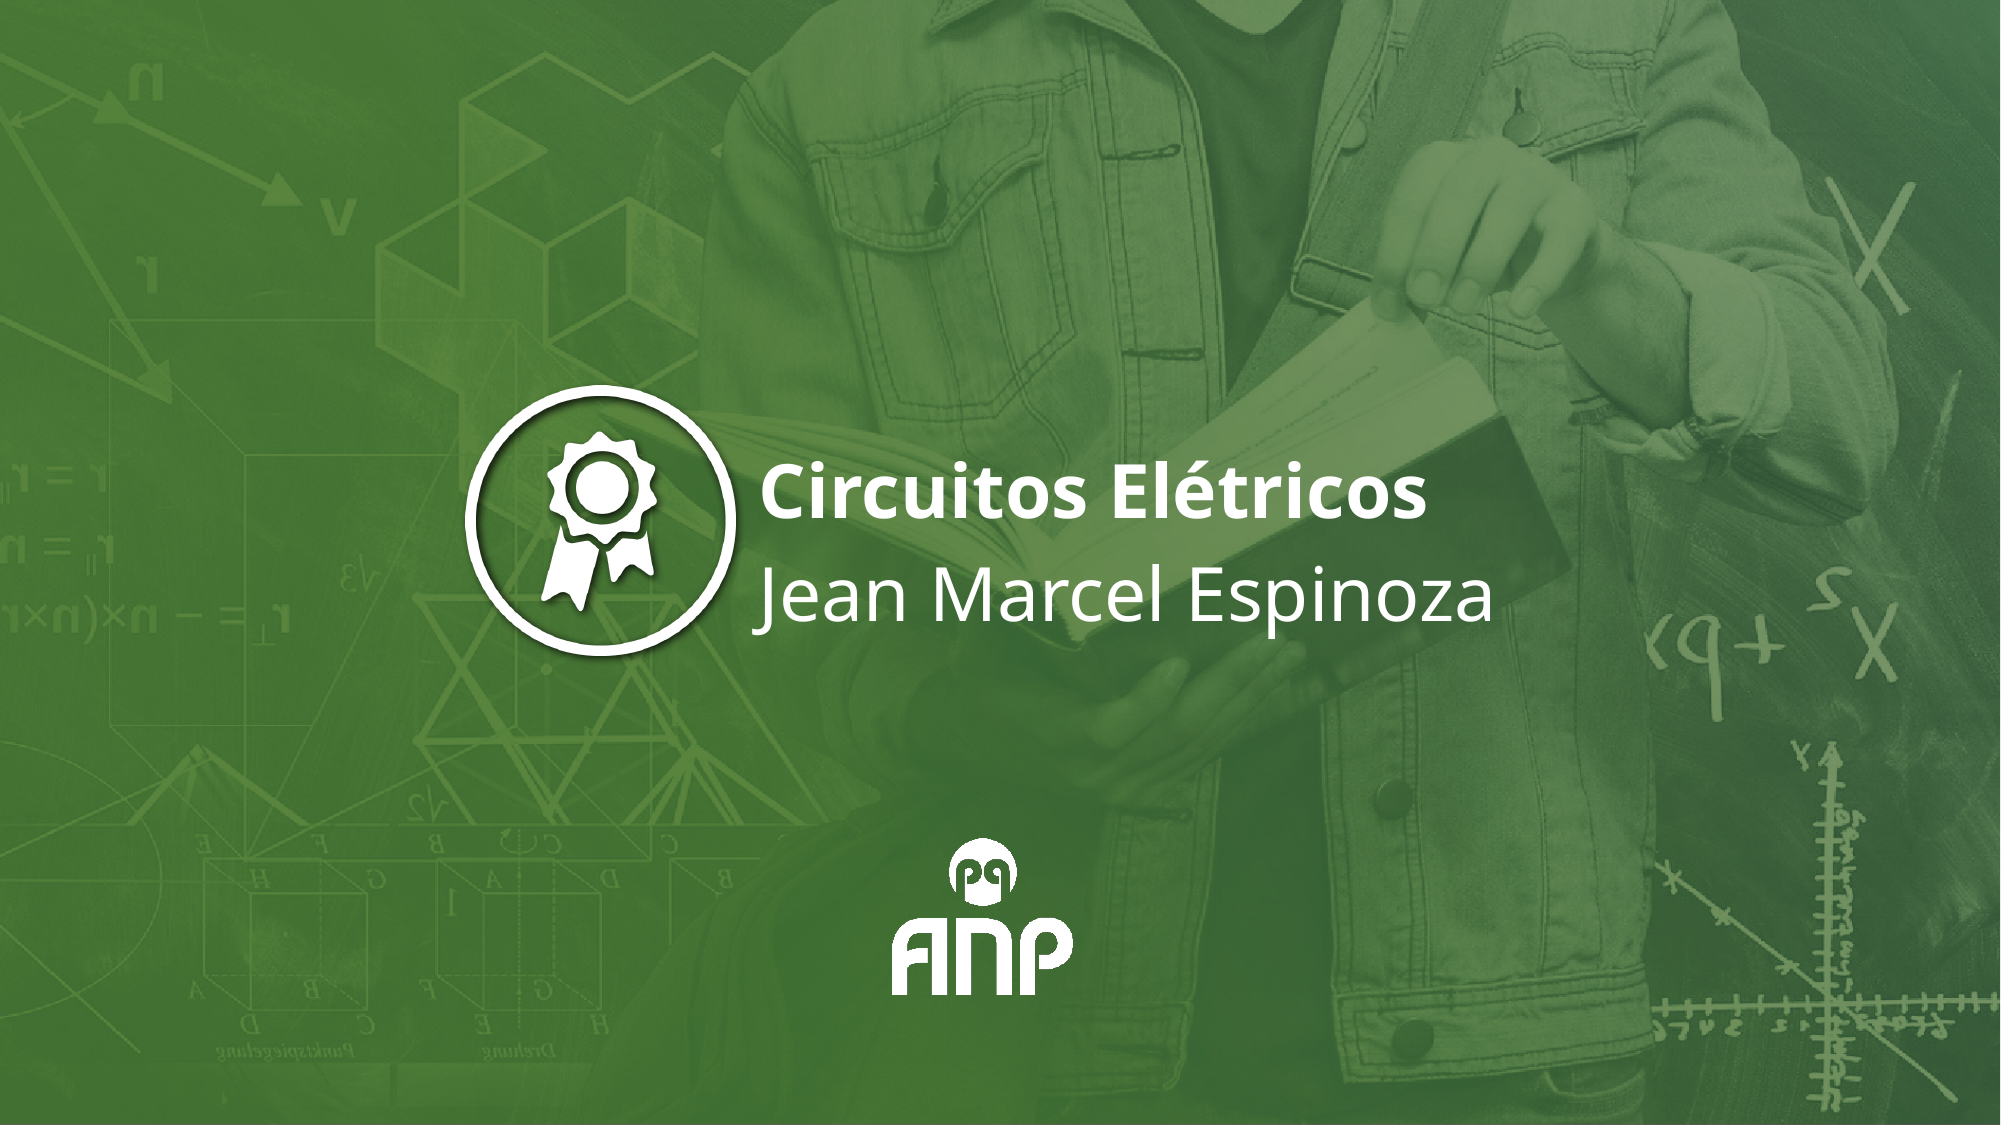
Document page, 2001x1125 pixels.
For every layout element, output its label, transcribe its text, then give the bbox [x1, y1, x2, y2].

text_box Circuitos Elétricos Jean Marcel Espinoza [743, 431, 1704, 671]
picture [0, 0, 2001, 1125]
